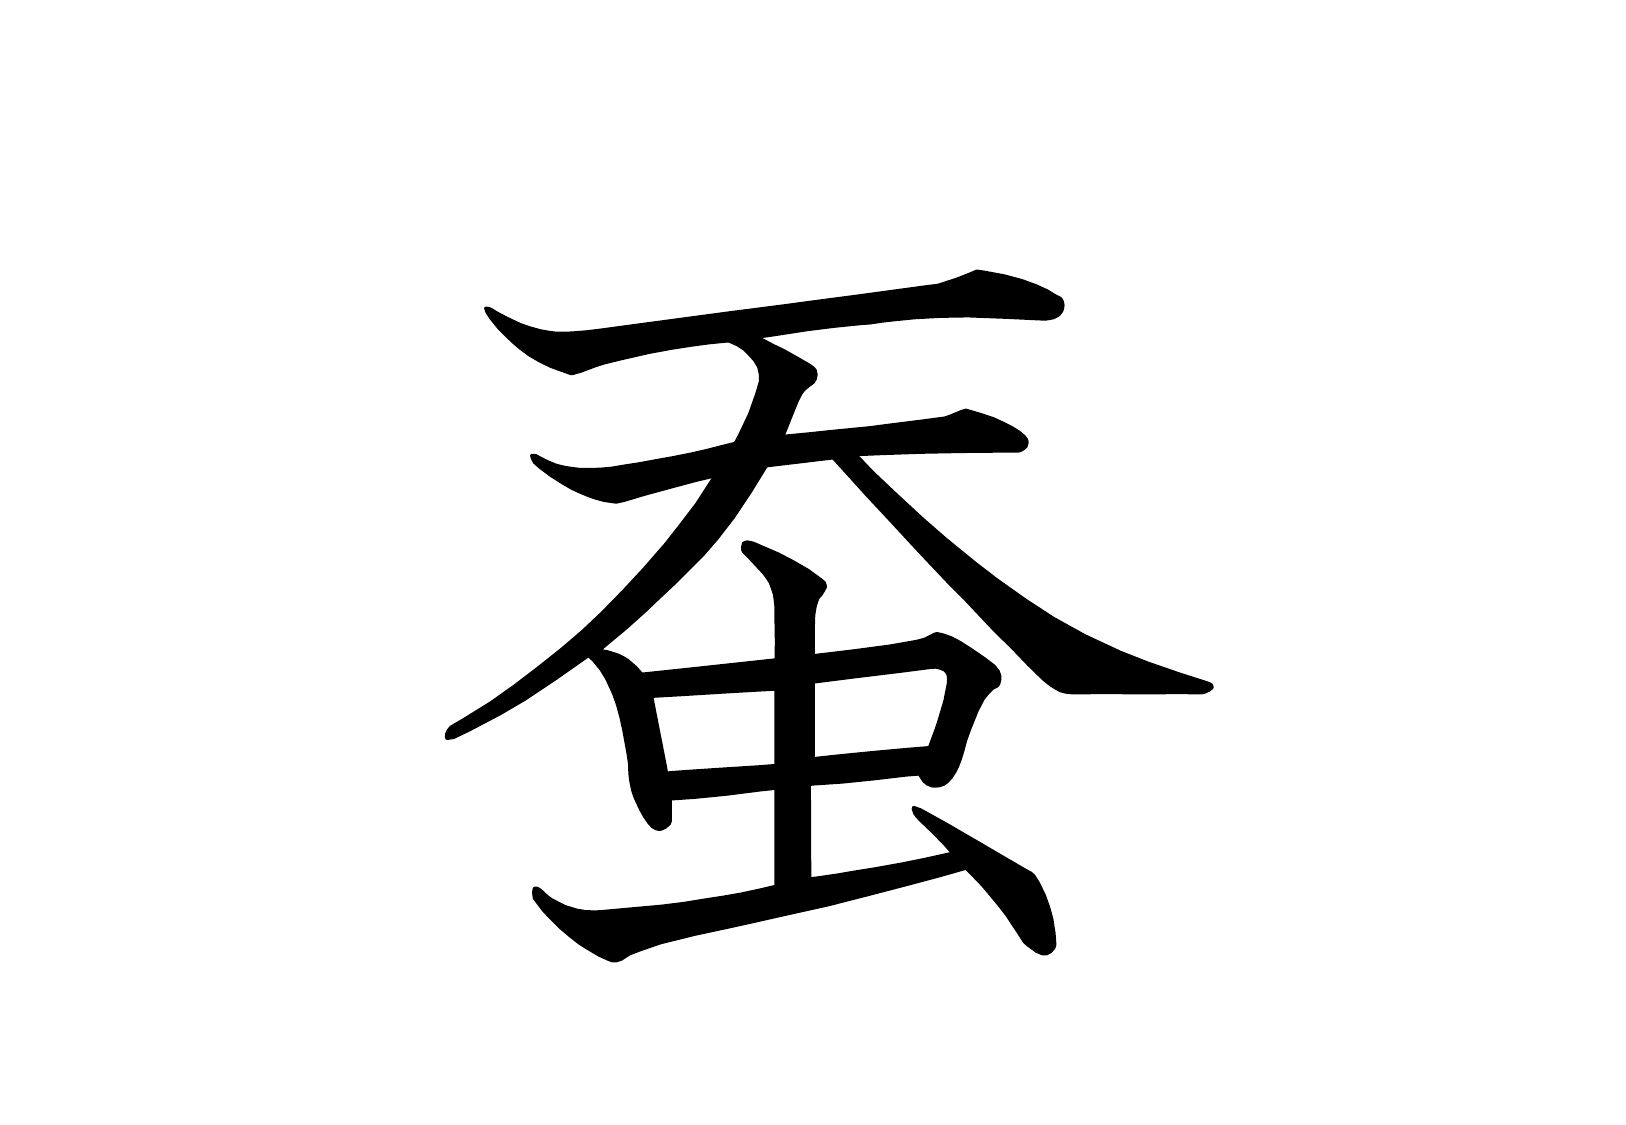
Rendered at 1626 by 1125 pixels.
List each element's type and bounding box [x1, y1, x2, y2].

text_box [444, 269, 1214, 963]
